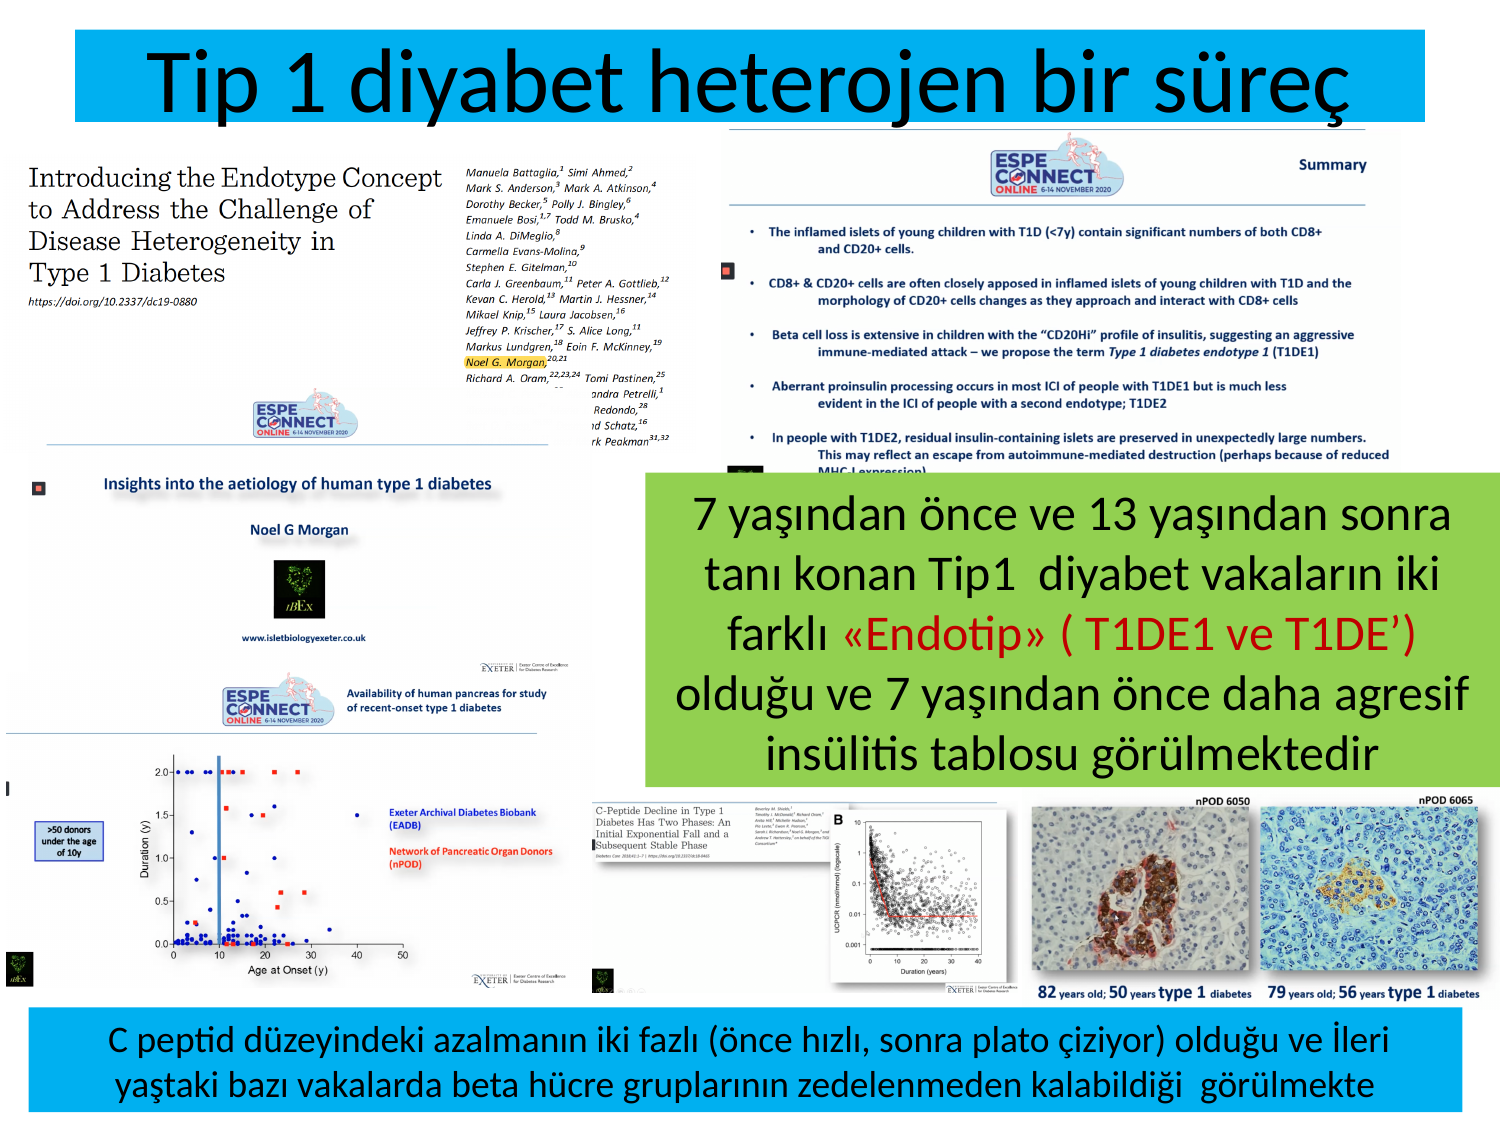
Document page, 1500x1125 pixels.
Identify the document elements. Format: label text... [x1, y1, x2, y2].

picture [1022, 788, 1500, 1010]
picture [721, 129, 1401, 511]
text_box 7 yaşından önce ve 13 yaşından sonra tanı konan Tip1 diyabet vakaların iki farklı «Endotip» ( T1DE1 ve T1DE’) olduğu ve 7 yaşından önce daha agresif insülitis tablosu görülmektedir [645, 472, 1500, 788]
picture [3, 153, 1018, 994]
title Tip 1 diyabet heterojen bir süreç [75, 29, 1425, 122]
text_box C peptid düzeyindeki azalmanın iki fazlı (önce hızlı, sonra plato çiziyor) olduğu ve İleri yaştaki bazı vakalarda beta hücre gruplarının zedelenmeden kalabildiği görülmekte [28, 1007, 1463, 1113]
